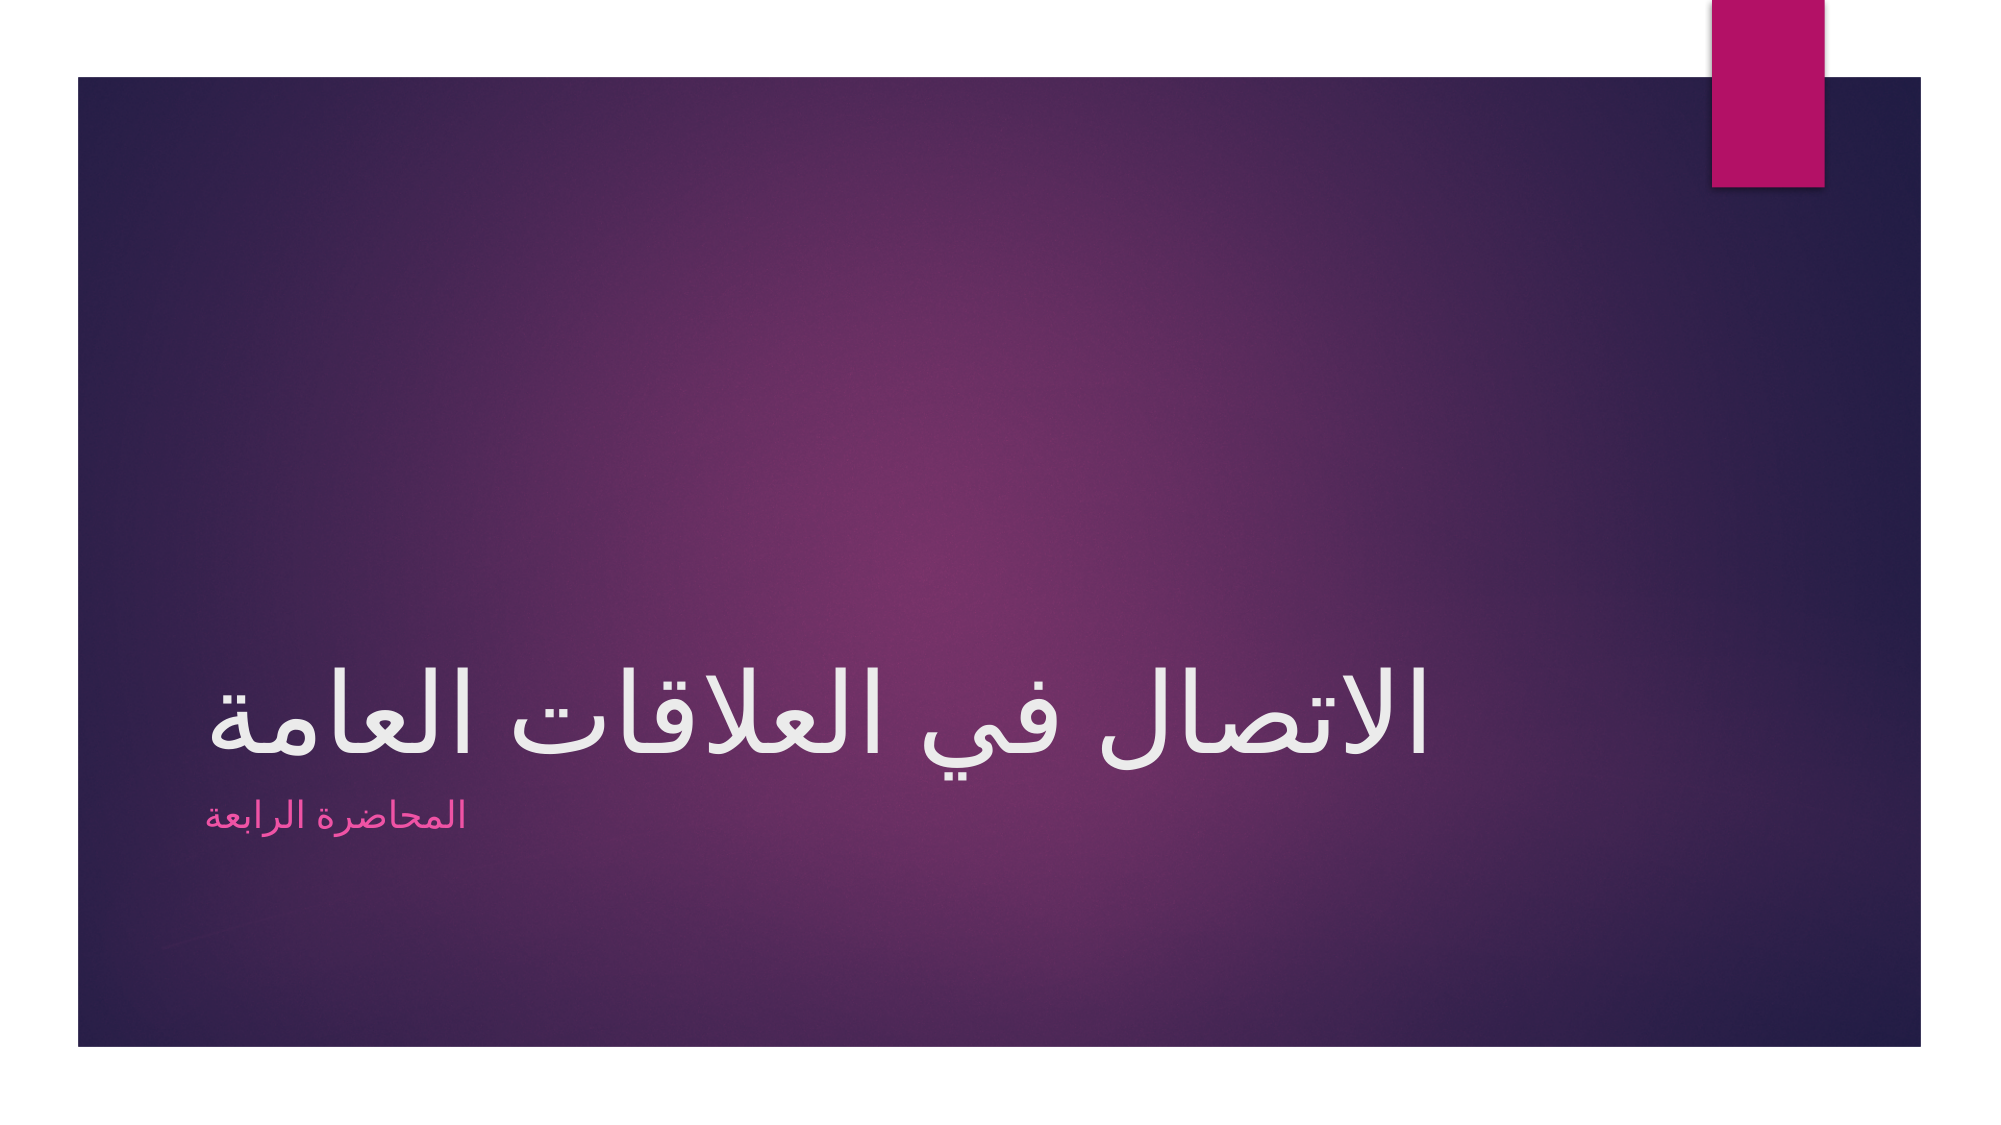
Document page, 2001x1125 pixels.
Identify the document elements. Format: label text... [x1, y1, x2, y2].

title الاتصال في العلاقات العامة [189, 344, 1638, 783]
subtitle المحاضرة الرابعة [189, 783, 1638, 925]
